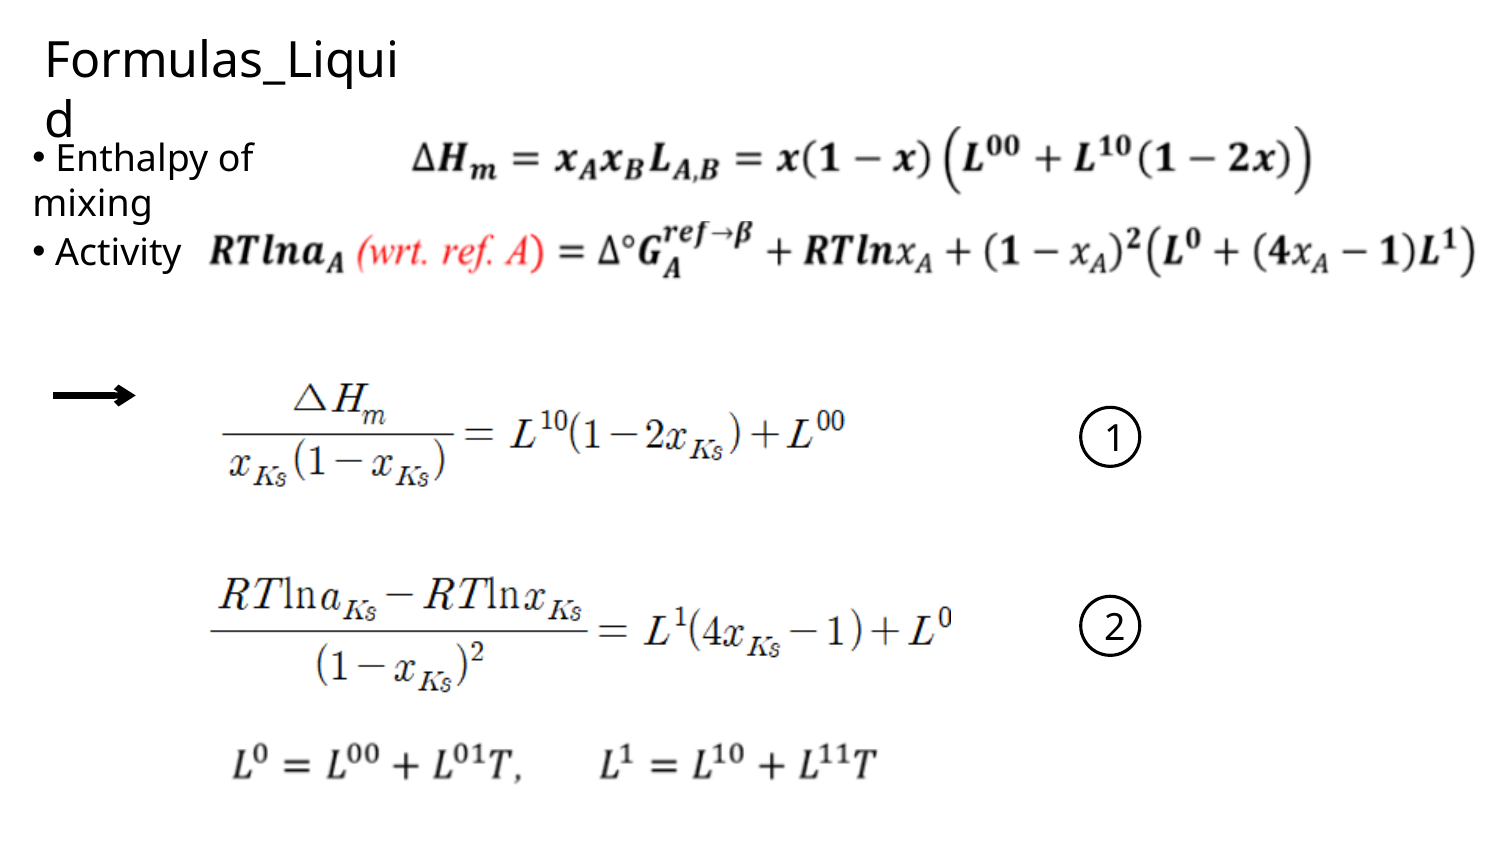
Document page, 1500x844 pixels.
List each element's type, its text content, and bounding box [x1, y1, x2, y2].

text_box Activity [17, 220, 205, 281]
text_box [0, 0, 1500, 75]
picture [206, 572, 952, 694]
text_box 1 [1078, 405, 1142, 469]
picture [218, 376, 845, 491]
picture [206, 220, 1483, 289]
picture [395, 126, 1326, 198]
text_box 2 [1078, 594, 1142, 658]
text_box Formulas_Liquid [29, 75, 443, 126]
text_box Enthalpy of mixing [17, 126, 396, 220]
picture [218, 740, 902, 806]
